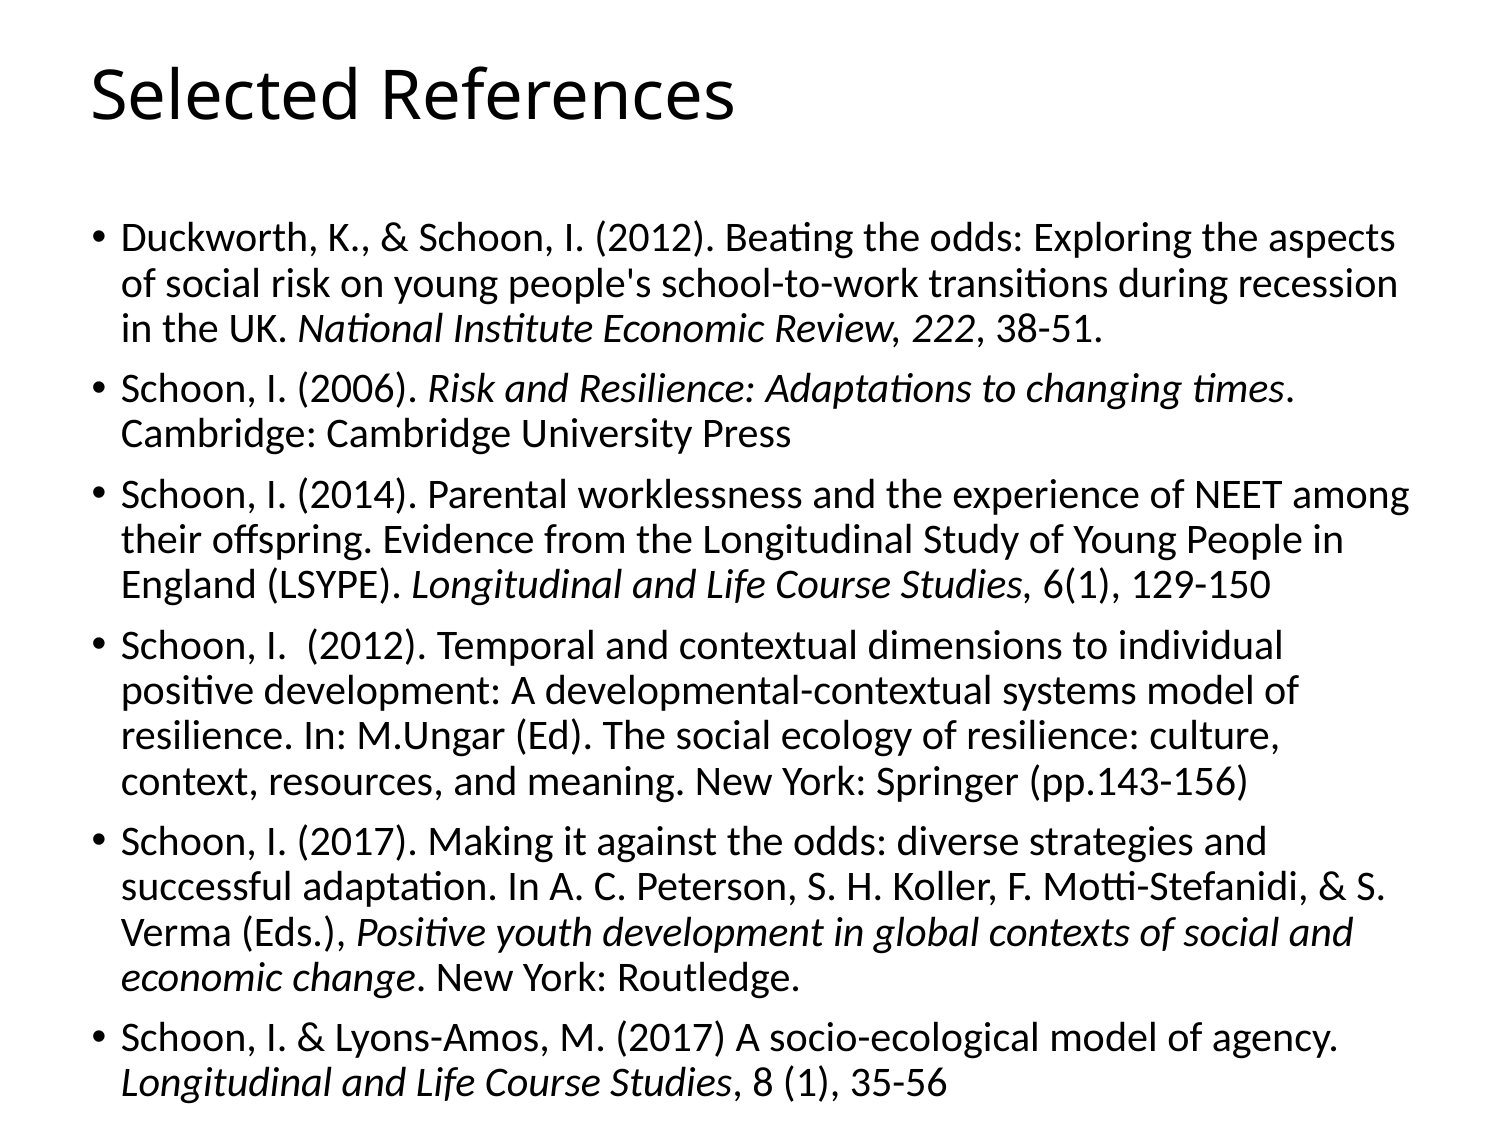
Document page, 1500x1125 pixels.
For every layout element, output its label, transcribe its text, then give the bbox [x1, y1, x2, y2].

list Duckworth, K., & Schoon, I. (2012). Beating the odds: Exploring the aspects of social risk on young people's school-to-work transitions during recession in the UK. National Institute Economic Review, 222, 38-51. Schoon, I. (2006). Risk and Resilience: Adaptations to changing times. Cambridge: Cambridge University Press Schoon, I. (2014). Parental worklessness and the experience of NEET among their offspring. Evidence from the Longitudinal Study of Young People in England (LSYPE). Longitudinal and Life Course Studies, 6(1), 129-150 Schoon, I. (2012). Temporal and contextual dimensions to individual positive development: A developmental-contextual systems model of resilience. In: M.Ungar (Ed). The social ecology of resilience: culture, context, resources, and meaning. New York: Springer (pp.143-156) Schoon, I. (2017). Making it against the odds: diverse strategies and successful adaptation. In A. C. Peterson, S. H. Koller, F. Motti-Stefanidi, & S. Verma (Eds.), Positive youth development in global contexts of social and economic change. New York: Routledge. Schoon, I. & Lyons-Amos, M. (2017) A socio-ecological model of agency. Longitudinal and Life Course Studies, 8 (1), 35-56 [76, 208, 1427, 1125]
title Selected References [75, 45, 1425, 149]
